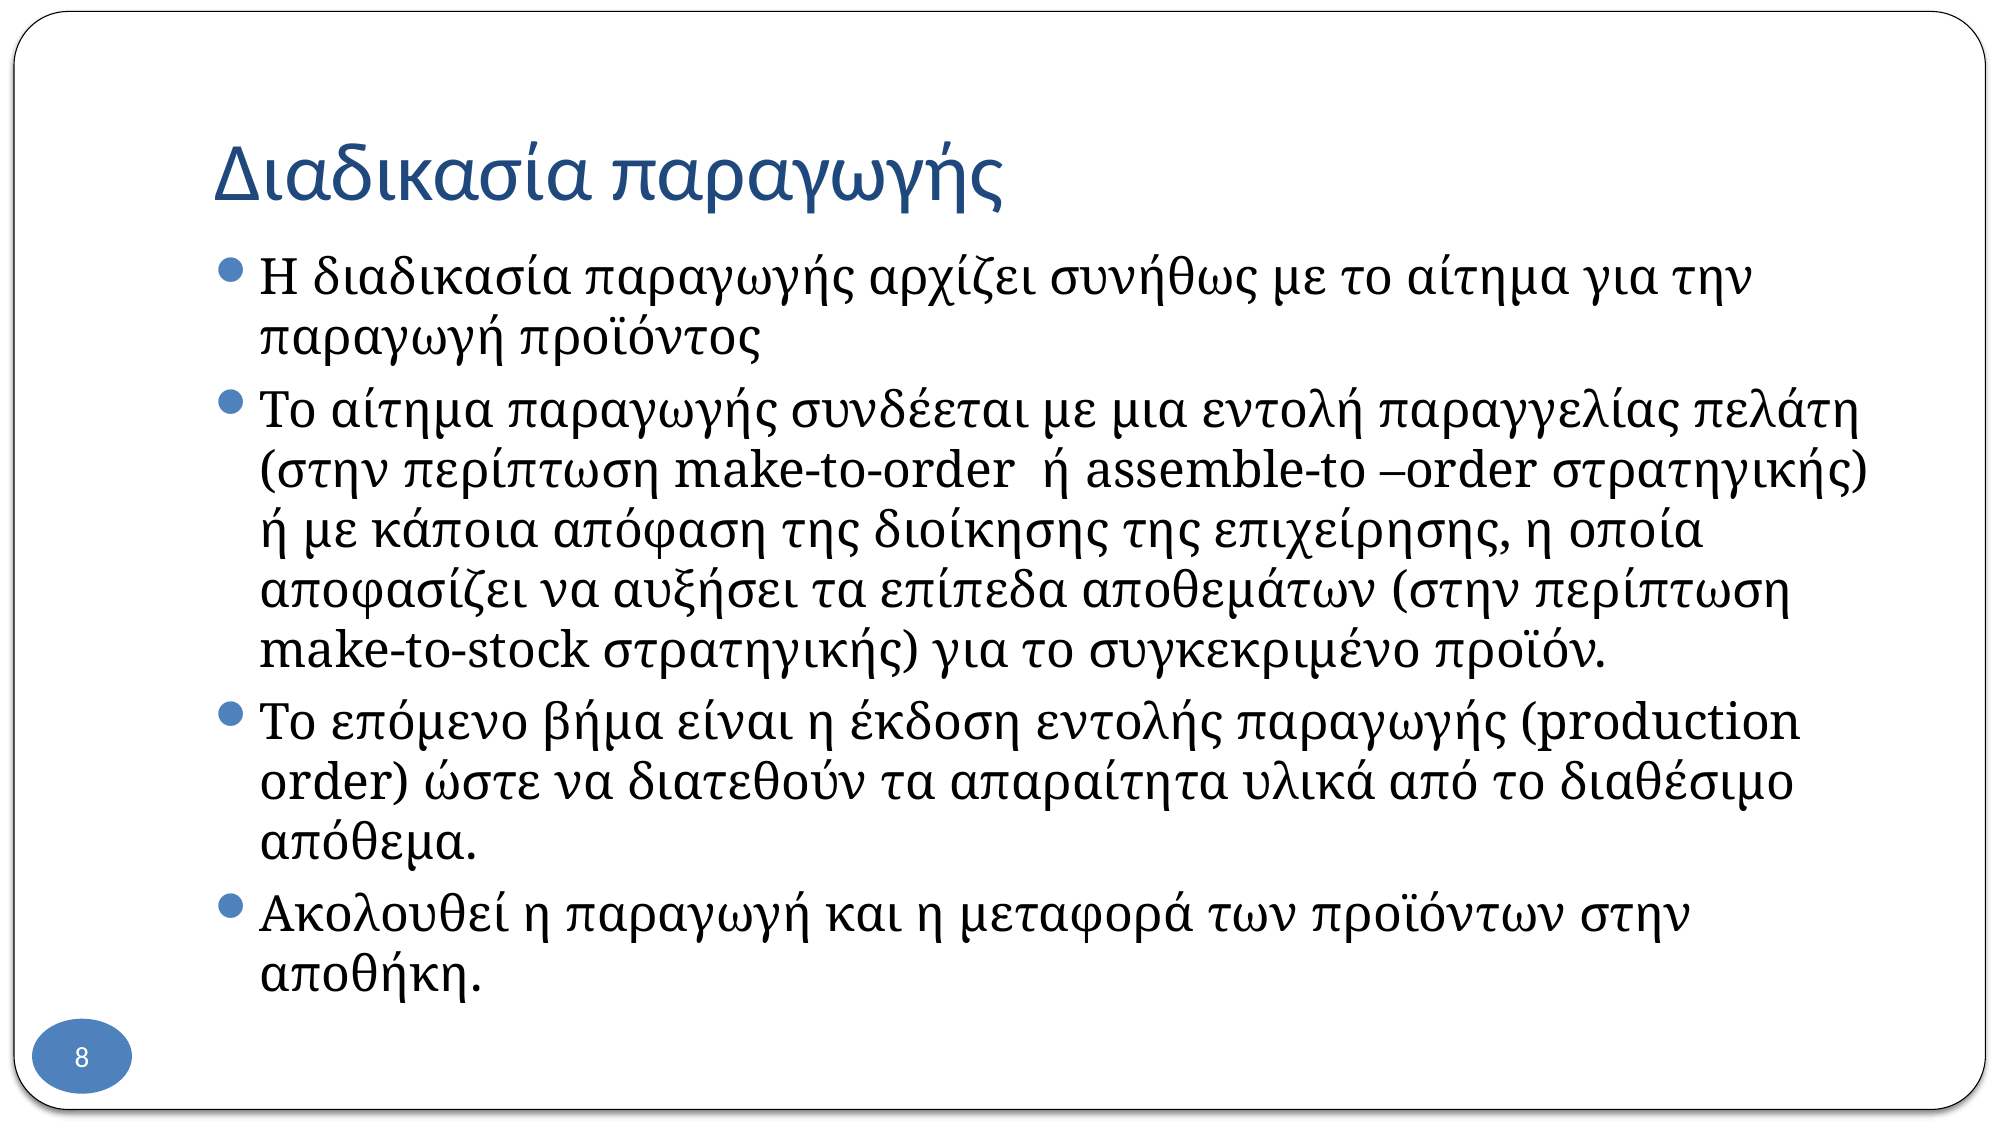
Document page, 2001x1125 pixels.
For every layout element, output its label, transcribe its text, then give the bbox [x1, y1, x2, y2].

list Η διαδικασία παραγωγής αρχίζει συνήθως με το αίτημα για την παραγωγή προϊόντος Το αίτημα παραγωγής συνδέεται με μια εντολή παραγγελίας πελάτη (στην περίπτωση make-to-order ή assemble-to –order στρατηγικής) ή με κάποια απόφαση της διοίκησης της επιχείρησης, η οποία αποφασίζει να αυξήσει τα επίπεδα αποθεμάτων (στην περίπτωση make-to-stock στρατηγικής) για το συγκεκριμένο προϊόν. Το επόμενο βήμα είναι η έκδοση εντολής παραγωγής (production order) ώστε να διατεθούν τα απαραίτητα υλικά από το διαθέσιμο απόθεμα. Ακολουθεί η παραγωγή και η μεταφορά των προϊόντων στην αποθήκη. [200, 237, 1900, 988]
title Διαδικασία παραγωγής [200, 45, 1900, 233]
slide_number 8 [32, 1018, 132, 1094]
